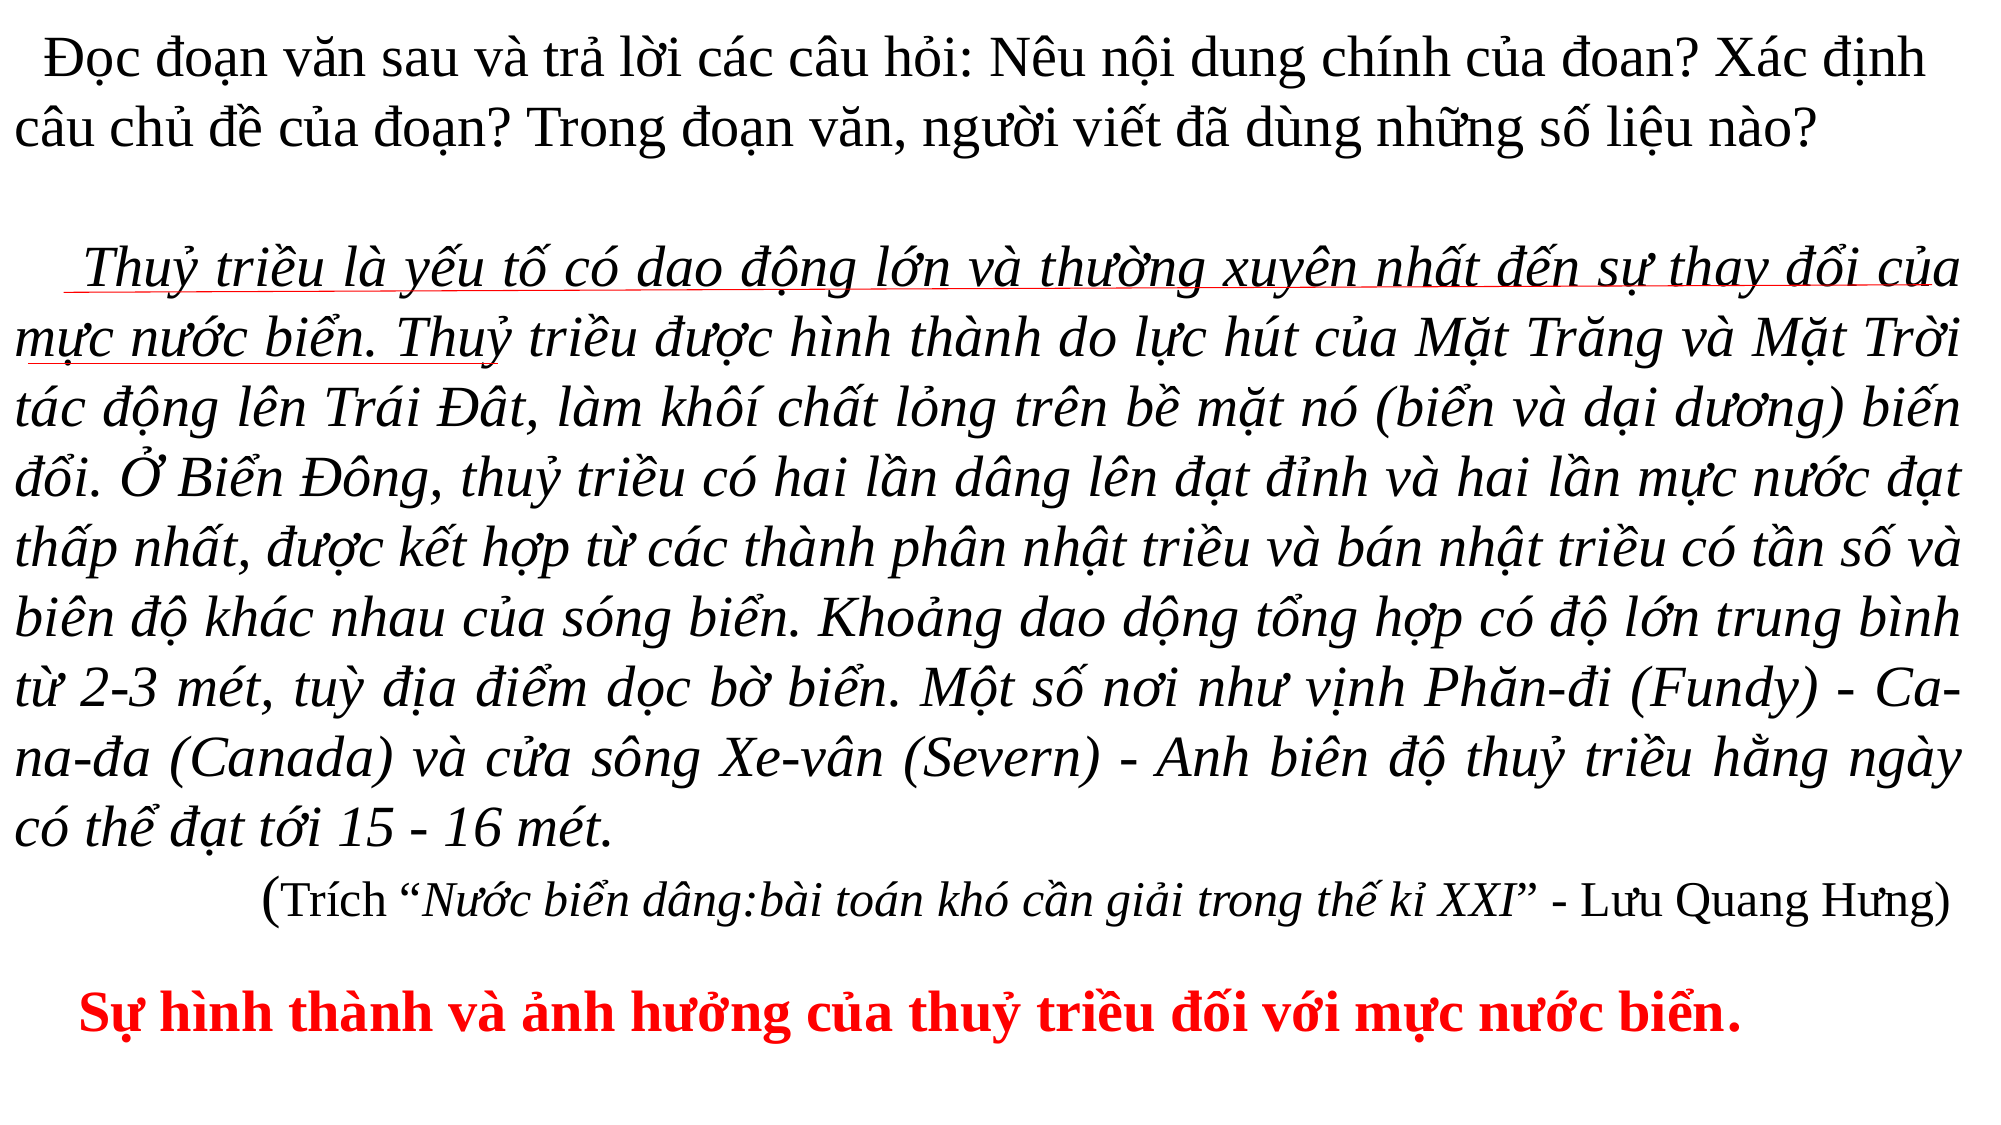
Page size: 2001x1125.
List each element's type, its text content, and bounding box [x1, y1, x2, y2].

text_box Sự hình thành và ảnh hưởng của thuỷ triều đối với mực nước biển. [63, 966, 1907, 1051]
text_box Đọc đoạn văn sau và trả lời các câu hỏi: Nêu nội dung chính của đoan? Xác định câu chủ đề của đoạn? Trong đoạn văn, người viết đã dùng những số liệu nào? Thuỷ triều là yếu tố có dao động lớn và thường xuyên nhất đến sự thay đổi của mực nước biển. Thuỷ triều được hình thành do lực hút của Mặt Trăng và Mặt Trời tác động lên Trái Đât, làm khôí chất lỏng trên bề mặt nó (biển và dại dương) biến đổi. Ở Biển Đông, thuỷ triều có hai lần dâng lên đạt đỉnh và hai lần mực nước đạt thấp nhất, được kết hợp từ các thành phân nhật triều và bán nhật triều có tần số và biên độ khác nhau của sóng biển. Khoảng dao dộng tổng hợp có độ lớn trung bình từ 2-3 mét, tuỳ địa điểm dọc bờ biển. Một số nơi như vịnh Phăn-đi (Fundy) - Ca-na-đa (Canada) và cửa sông Xe-vân (Severn) - Anh biên độ thuỷ triều hằng ngày có thể đạt tới 15 - 16 mét. (Trích “Nước biển dâng:bài toán khó cần giải trong thế kỉ XXI” - Lưu Quang Hưng) [0, 10, 1978, 936]
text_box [63, 284, 1933, 293]
